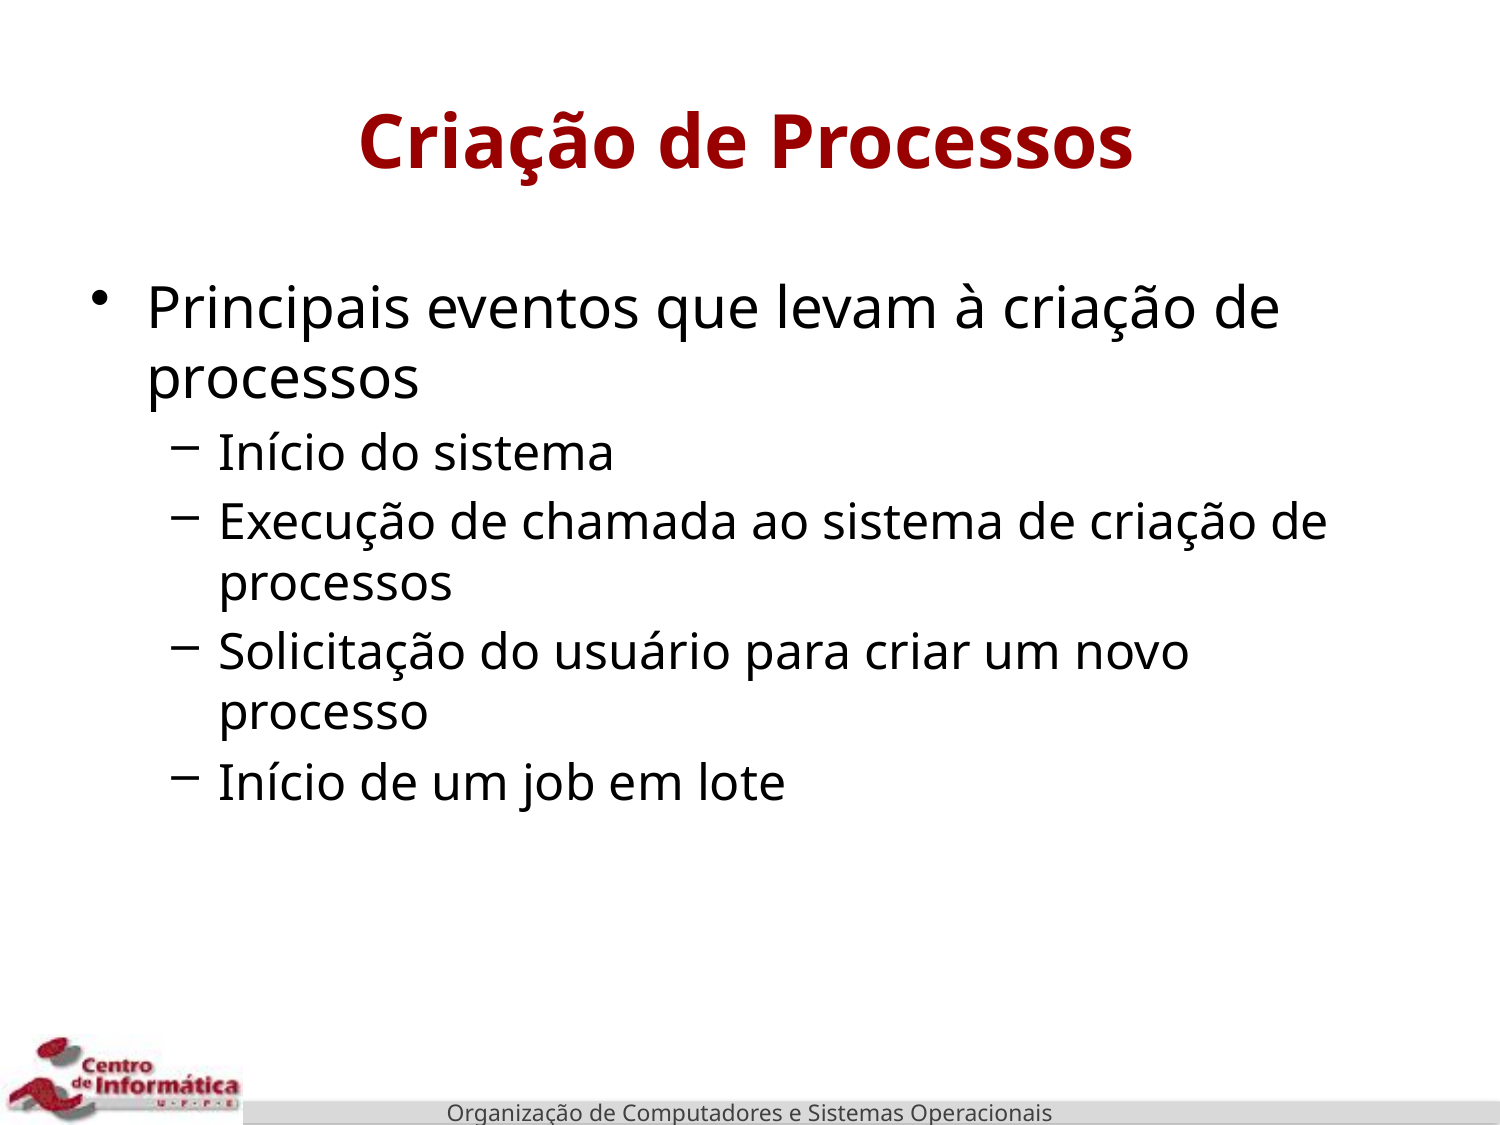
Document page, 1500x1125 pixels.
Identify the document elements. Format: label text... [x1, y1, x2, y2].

picture [0, 1033, 243, 1125]
list Principais eventos que levam à criação de processos Início do sistema Execução de chamada ao sistema de criação de processos Solicitação do usuário para criar um novo processo Início de um job em lote [74, 262, 1426, 1006]
title Criação de Processos [74, 44, 1426, 233]
